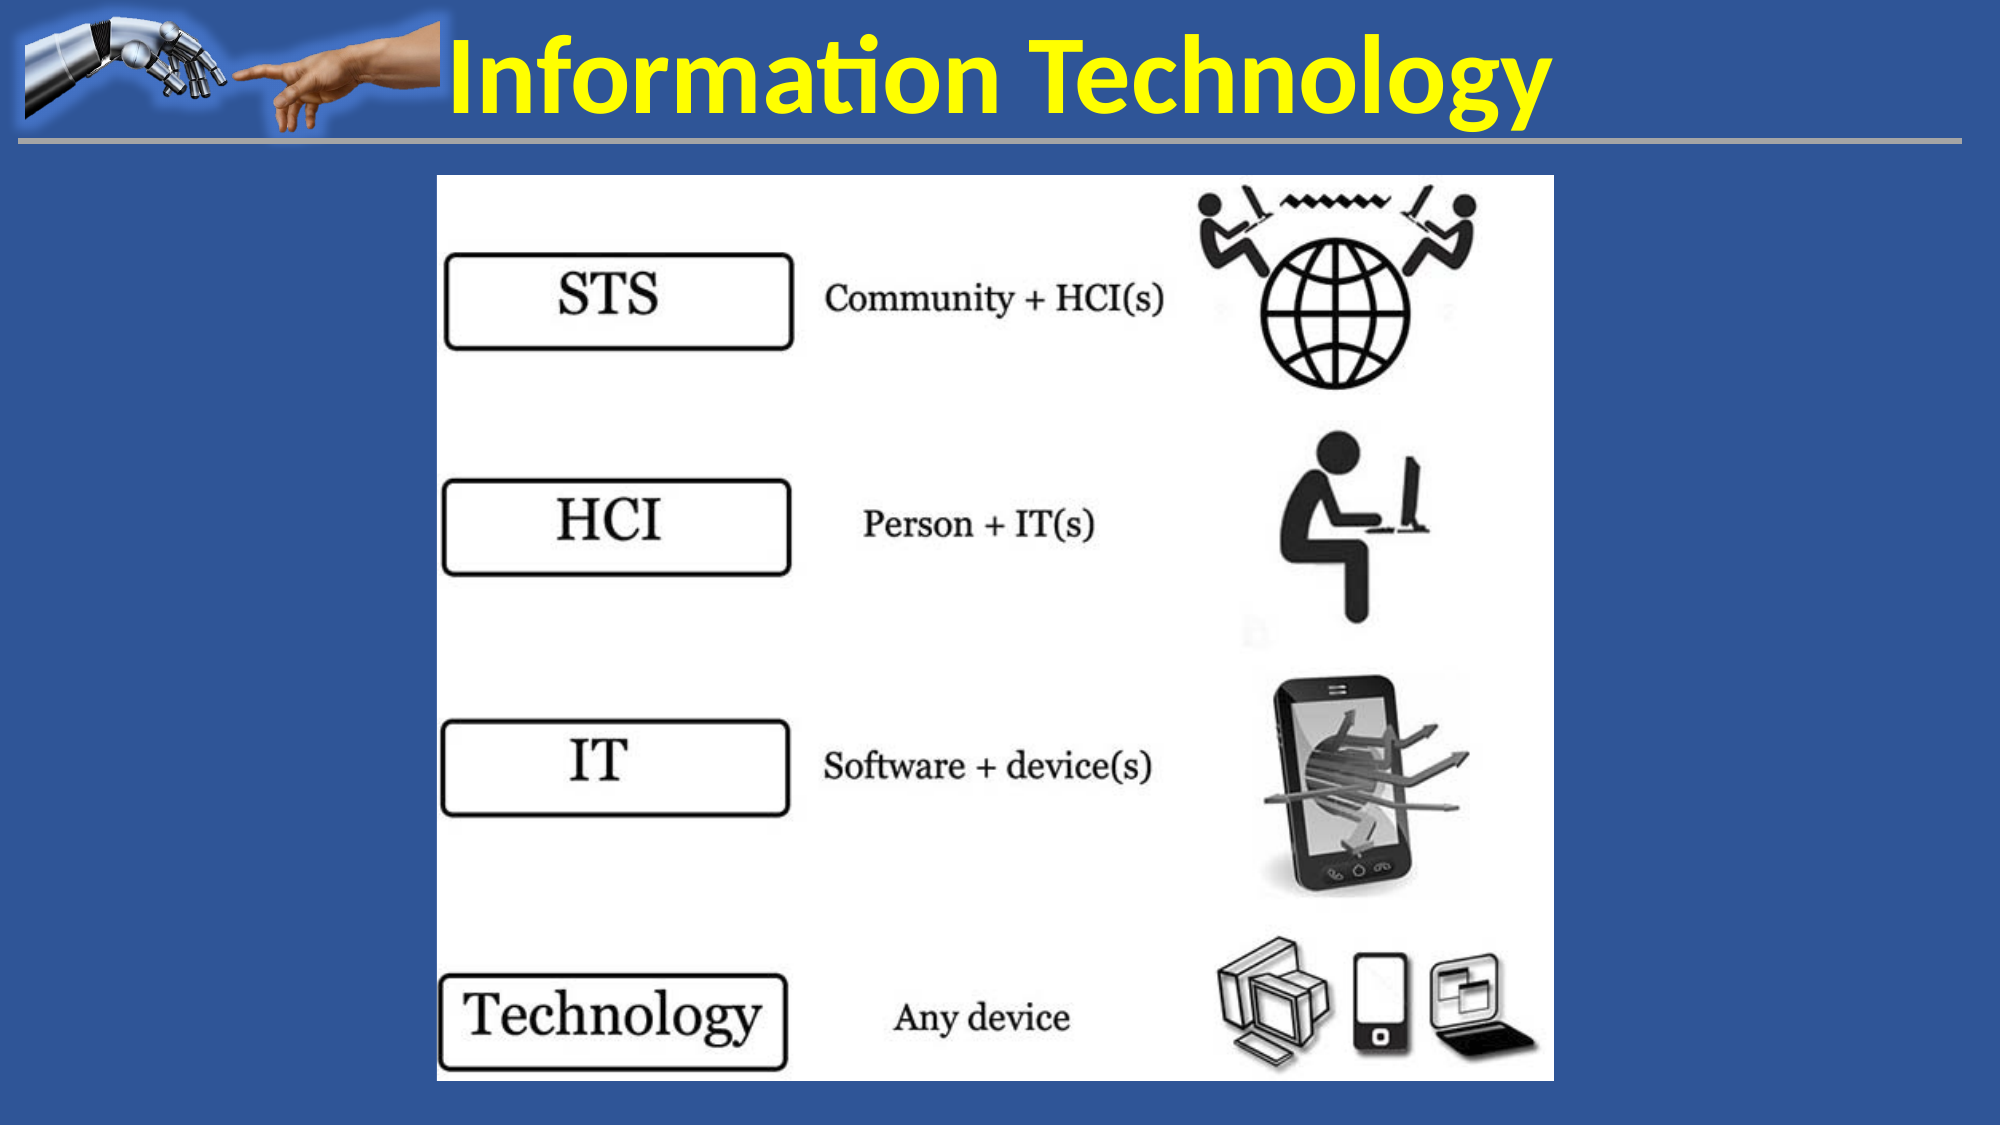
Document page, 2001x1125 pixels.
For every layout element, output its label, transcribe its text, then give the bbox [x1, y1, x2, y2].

picture [25, 4, 440, 140]
text_box Information Technology [431, 0, 1998, 144]
picture [436, 175, 1554, 1081]
